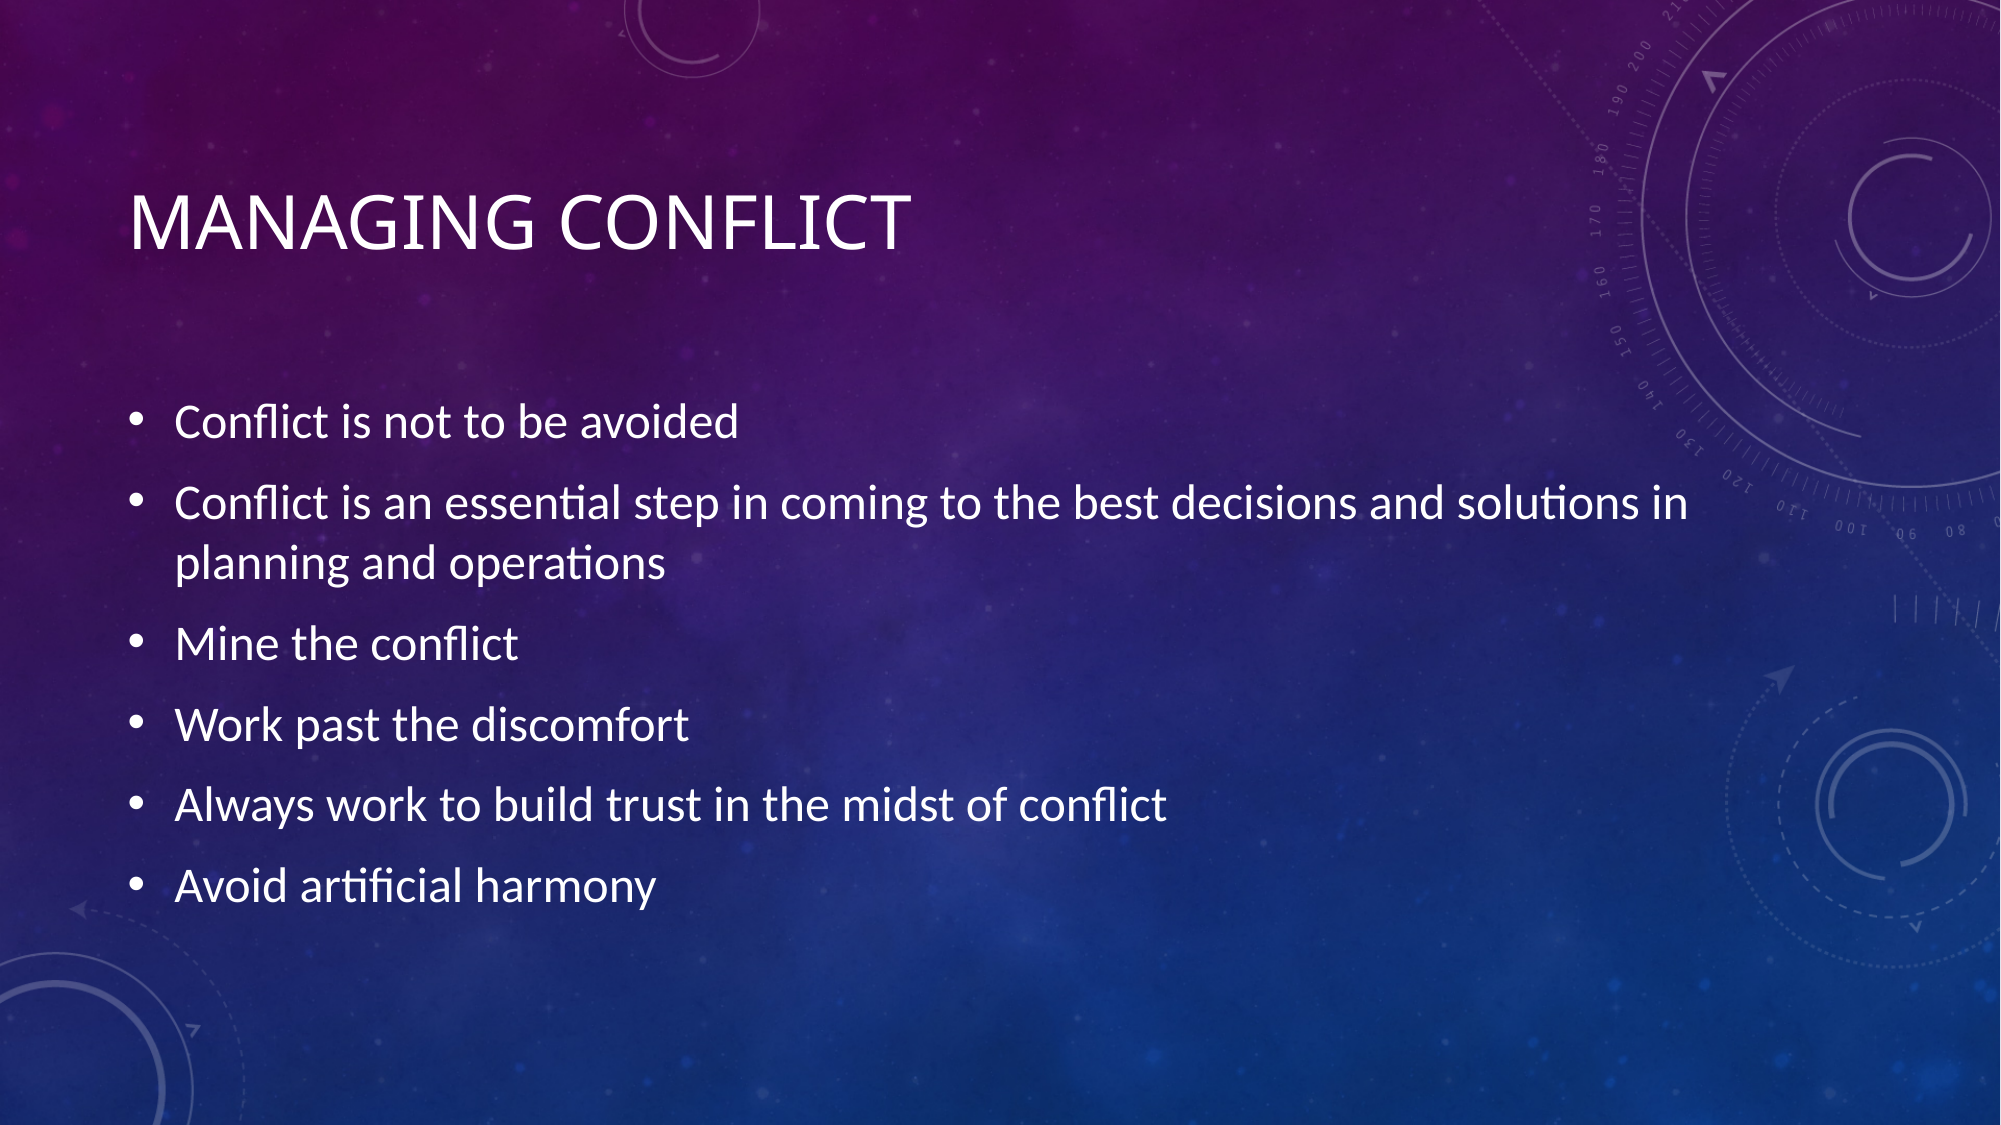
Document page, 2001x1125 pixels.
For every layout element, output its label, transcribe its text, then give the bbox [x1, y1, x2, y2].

list Conflict is not to be avoided Conflict is an essential step in coming to the best decisions and solutions in planning and operations Mine the conflict Work past the discomfort Always work to build trust in the midst of conflict Avoid artificial harmony [112, 351, 1775, 950]
title Managing Conflict [112, 99, 1775, 339]
picture [0, 0, 2001, 1125]
